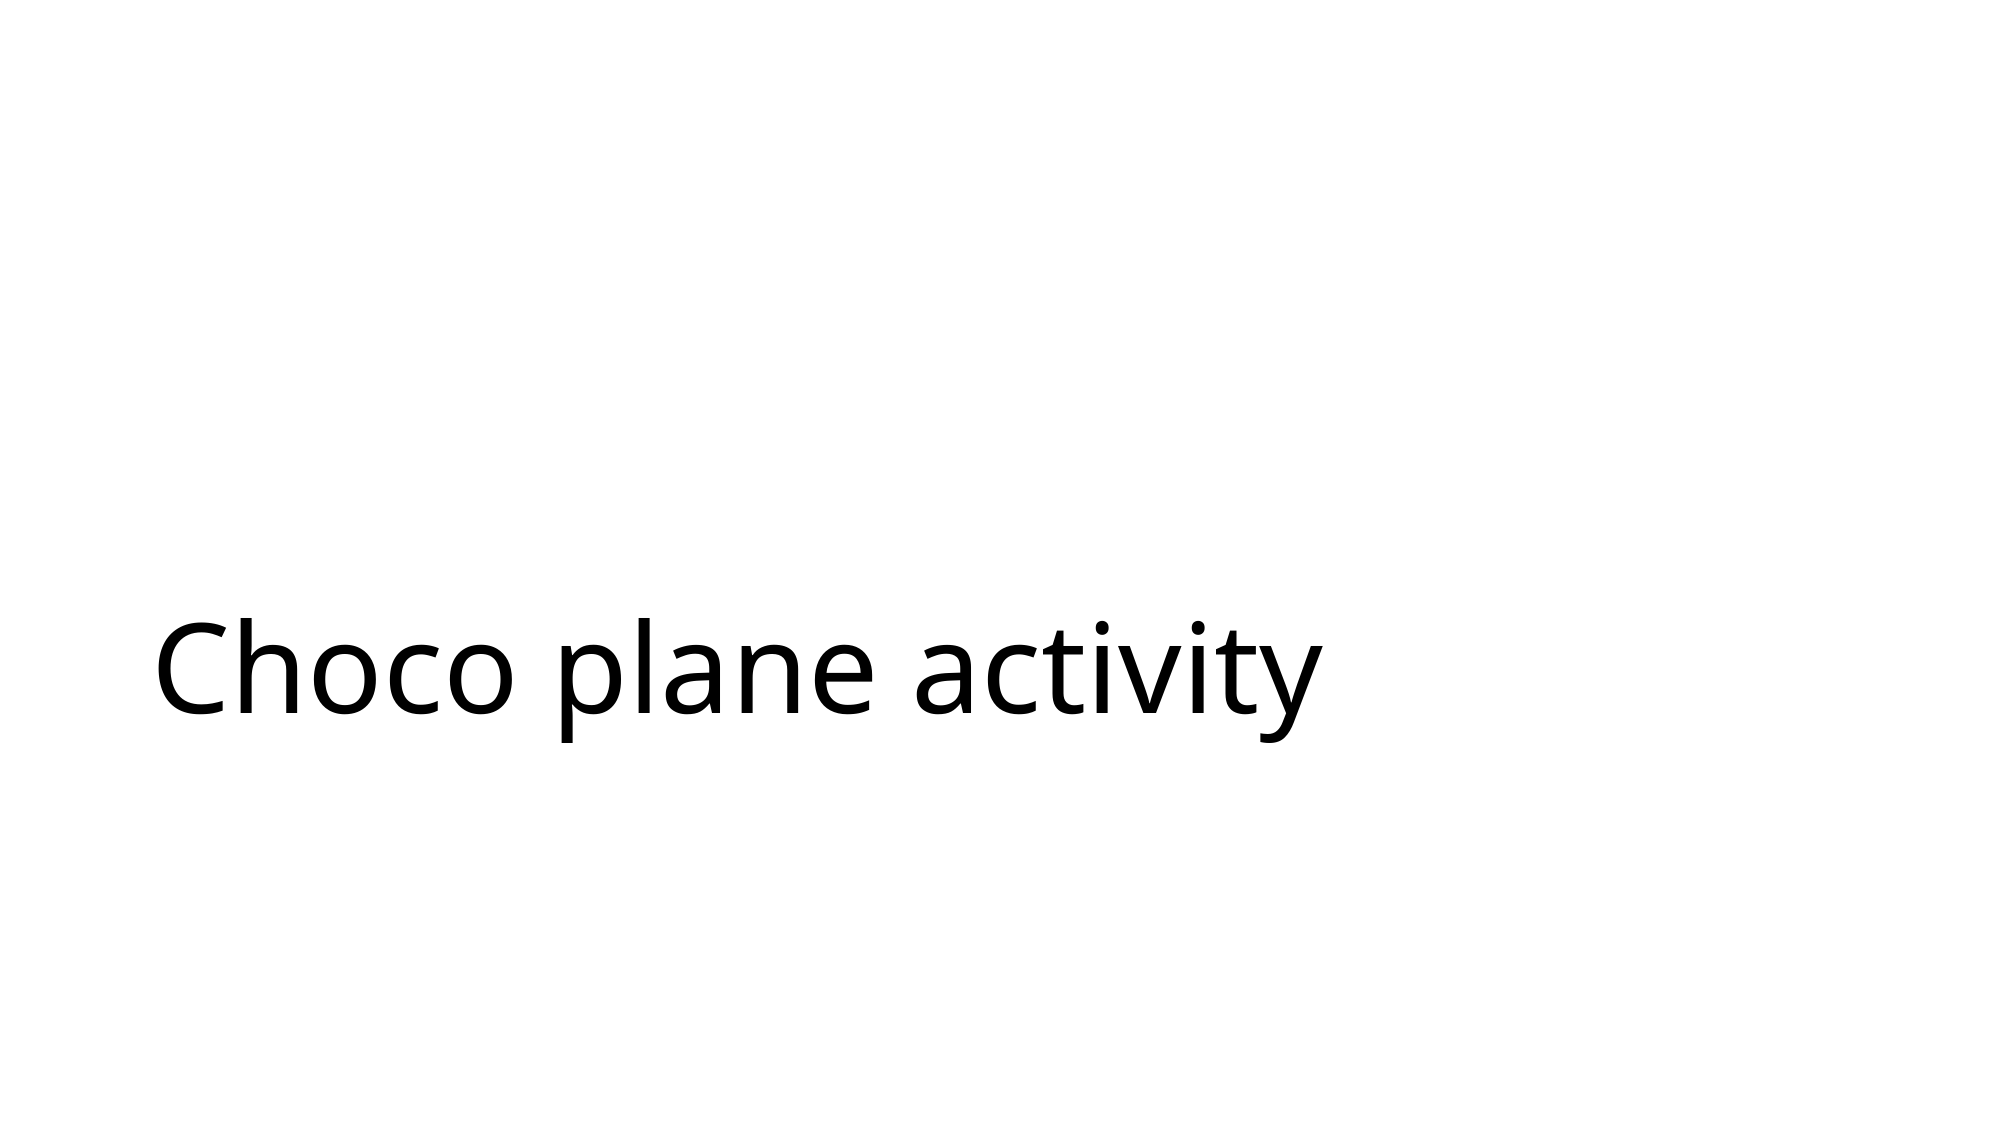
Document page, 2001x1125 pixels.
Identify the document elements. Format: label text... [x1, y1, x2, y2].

title Choco plane activity [136, 280, 1862, 749]
